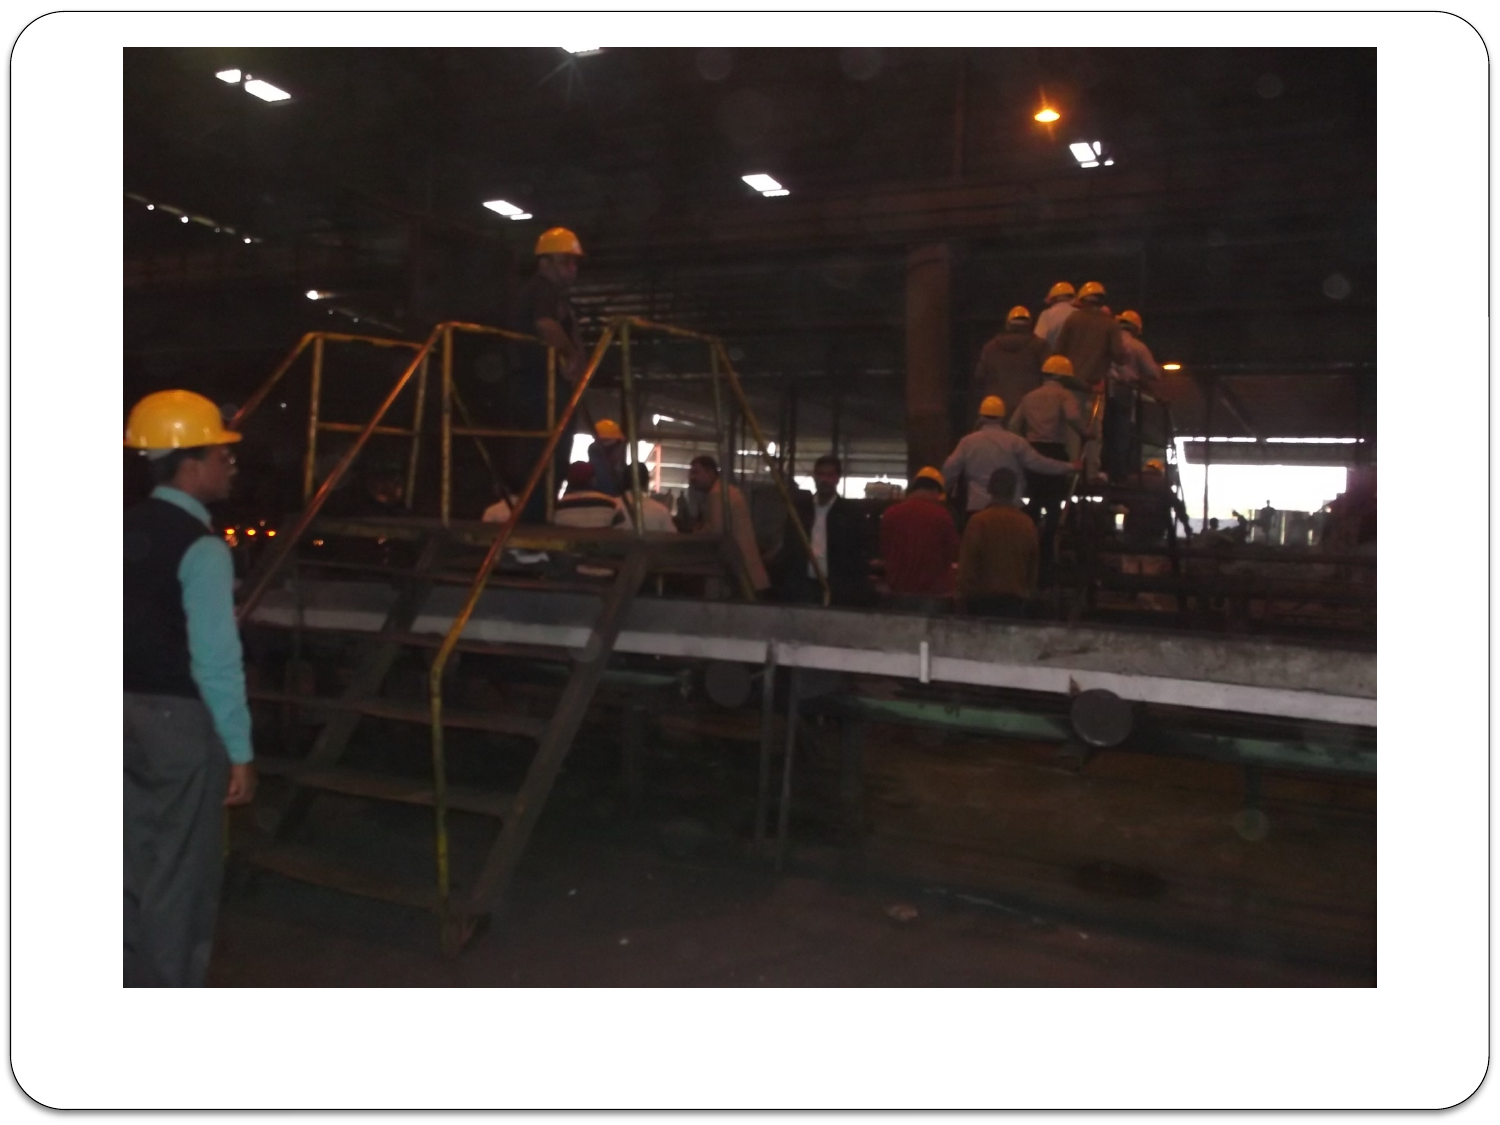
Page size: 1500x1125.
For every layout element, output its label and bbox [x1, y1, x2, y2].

list [123, 47, 1377, 988]
